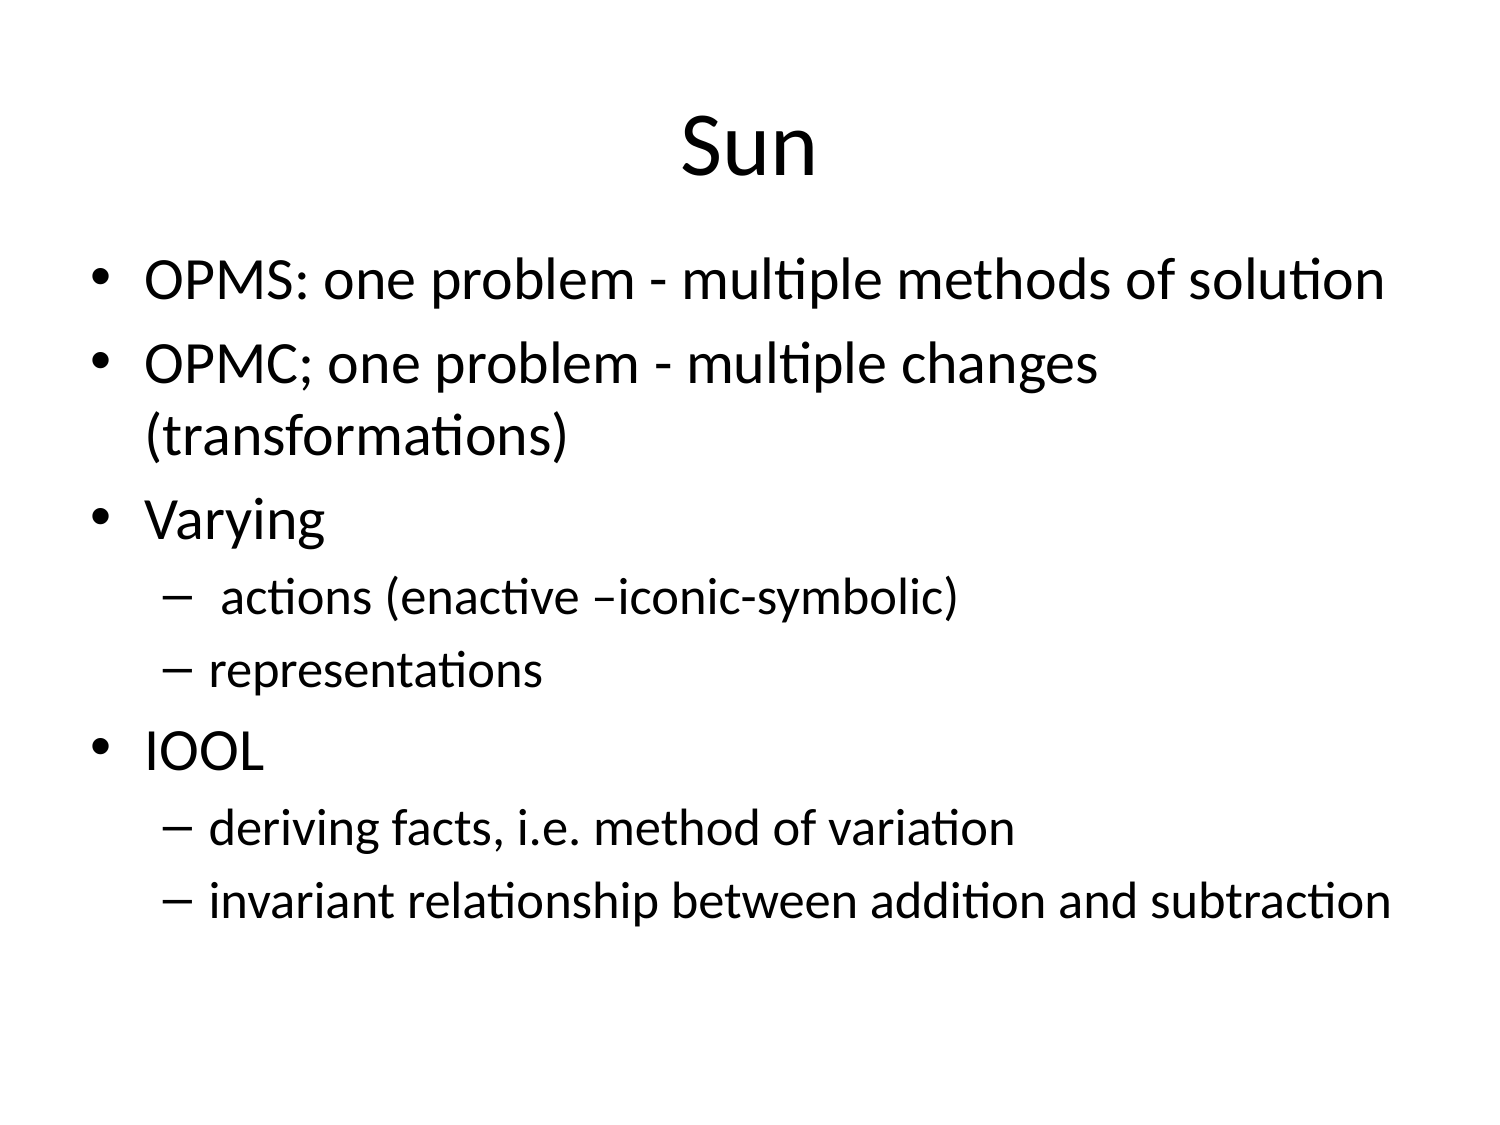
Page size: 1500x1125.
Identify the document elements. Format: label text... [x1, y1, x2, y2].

title Sun [75, 45, 1425, 231]
list OPMS: one problem - multiple methods of solution OPMC; one problem - multiple changes (transformations) Varying actions (enactive –iconic-symbolic) representations IOOL deriving facts, i.e. method of variation invariant relationship between addition and subtraction [75, 231, 1425, 1005]
